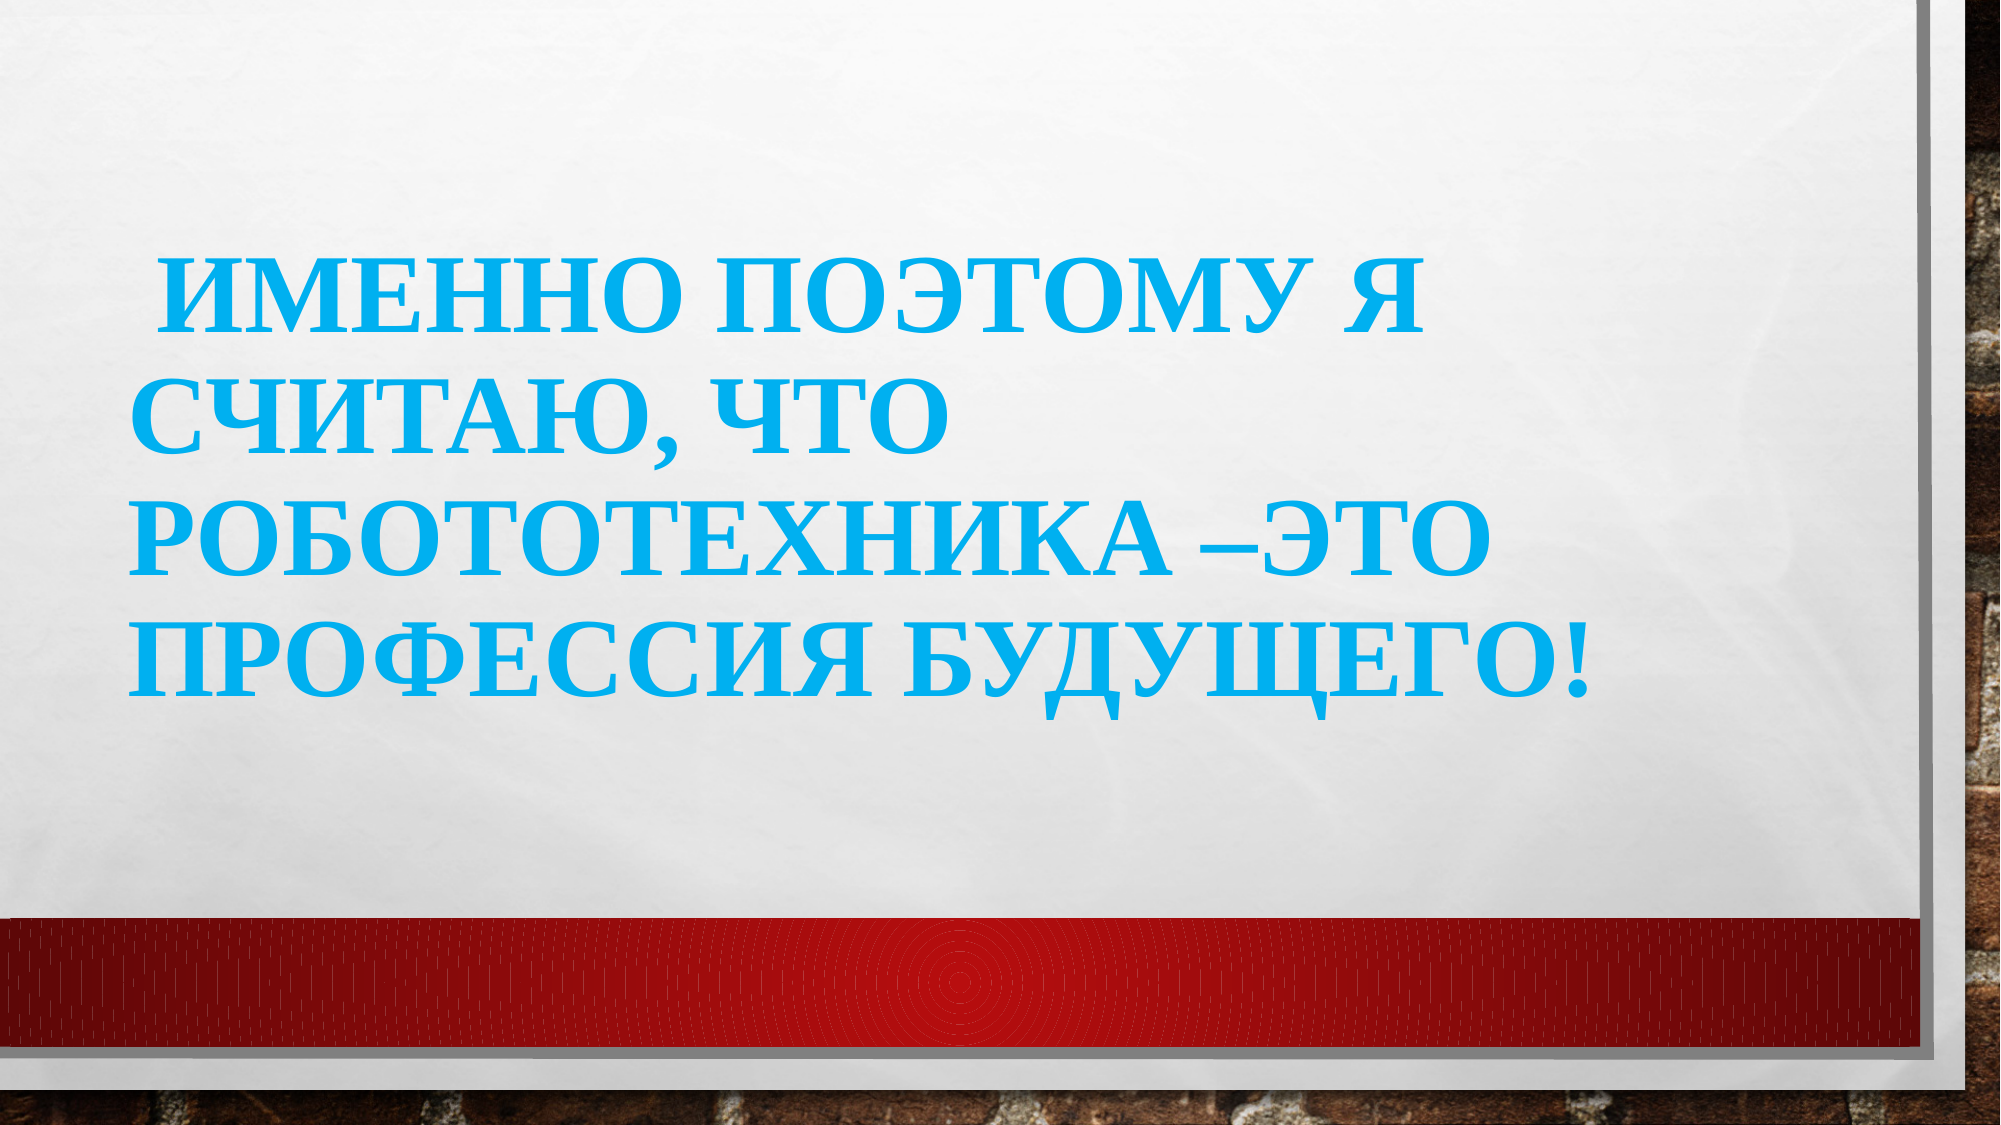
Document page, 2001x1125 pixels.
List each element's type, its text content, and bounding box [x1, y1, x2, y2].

title Именно Поэтому я считаю, что робототехника –это профессия будущего! [112, 112, 1818, 844]
picture [0, 0, 2000, 1125]
